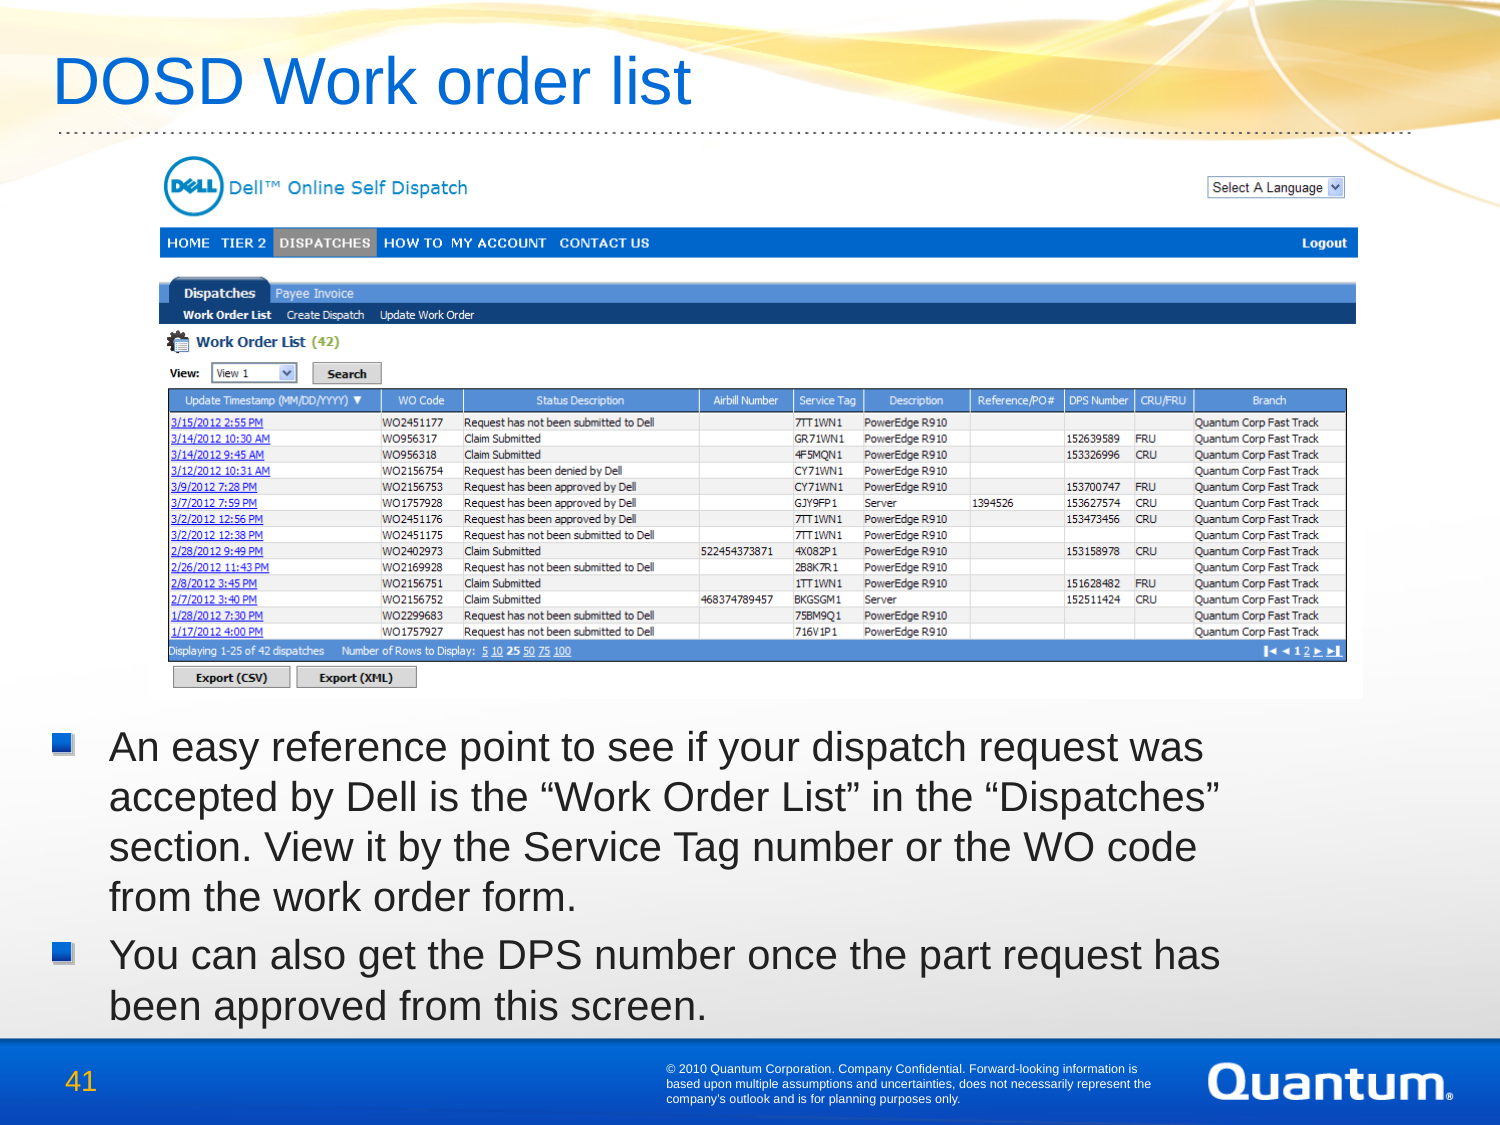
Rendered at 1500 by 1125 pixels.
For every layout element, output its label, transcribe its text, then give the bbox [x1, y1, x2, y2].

list An easy reference point to see if your dispatch request was accepted by Dell is the “Work Order List” in the “Dispatches” section. View it by the Service Tag number or the WO code from the work order form. You can also get the DPS number once the part request has been approved from this screen. [37, 712, 1276, 1013]
picture [7, 125, 1488, 142]
slide_number 41 [49, 1054, 138, 1109]
picture [149, 149, 1363, 699]
title DOSD Work order list [37, 24, 1488, 131]
picture [52, 942, 75, 965]
footer © 2010 Quantum Corporation. Company Confidential. Forward-looking information is based upon multiple assumptions and uncertainties, does not necessarily represent the company’s outlook and is for planning purposes only. [651, 1053, 1190, 1120]
picture [52, 733, 75, 756]
